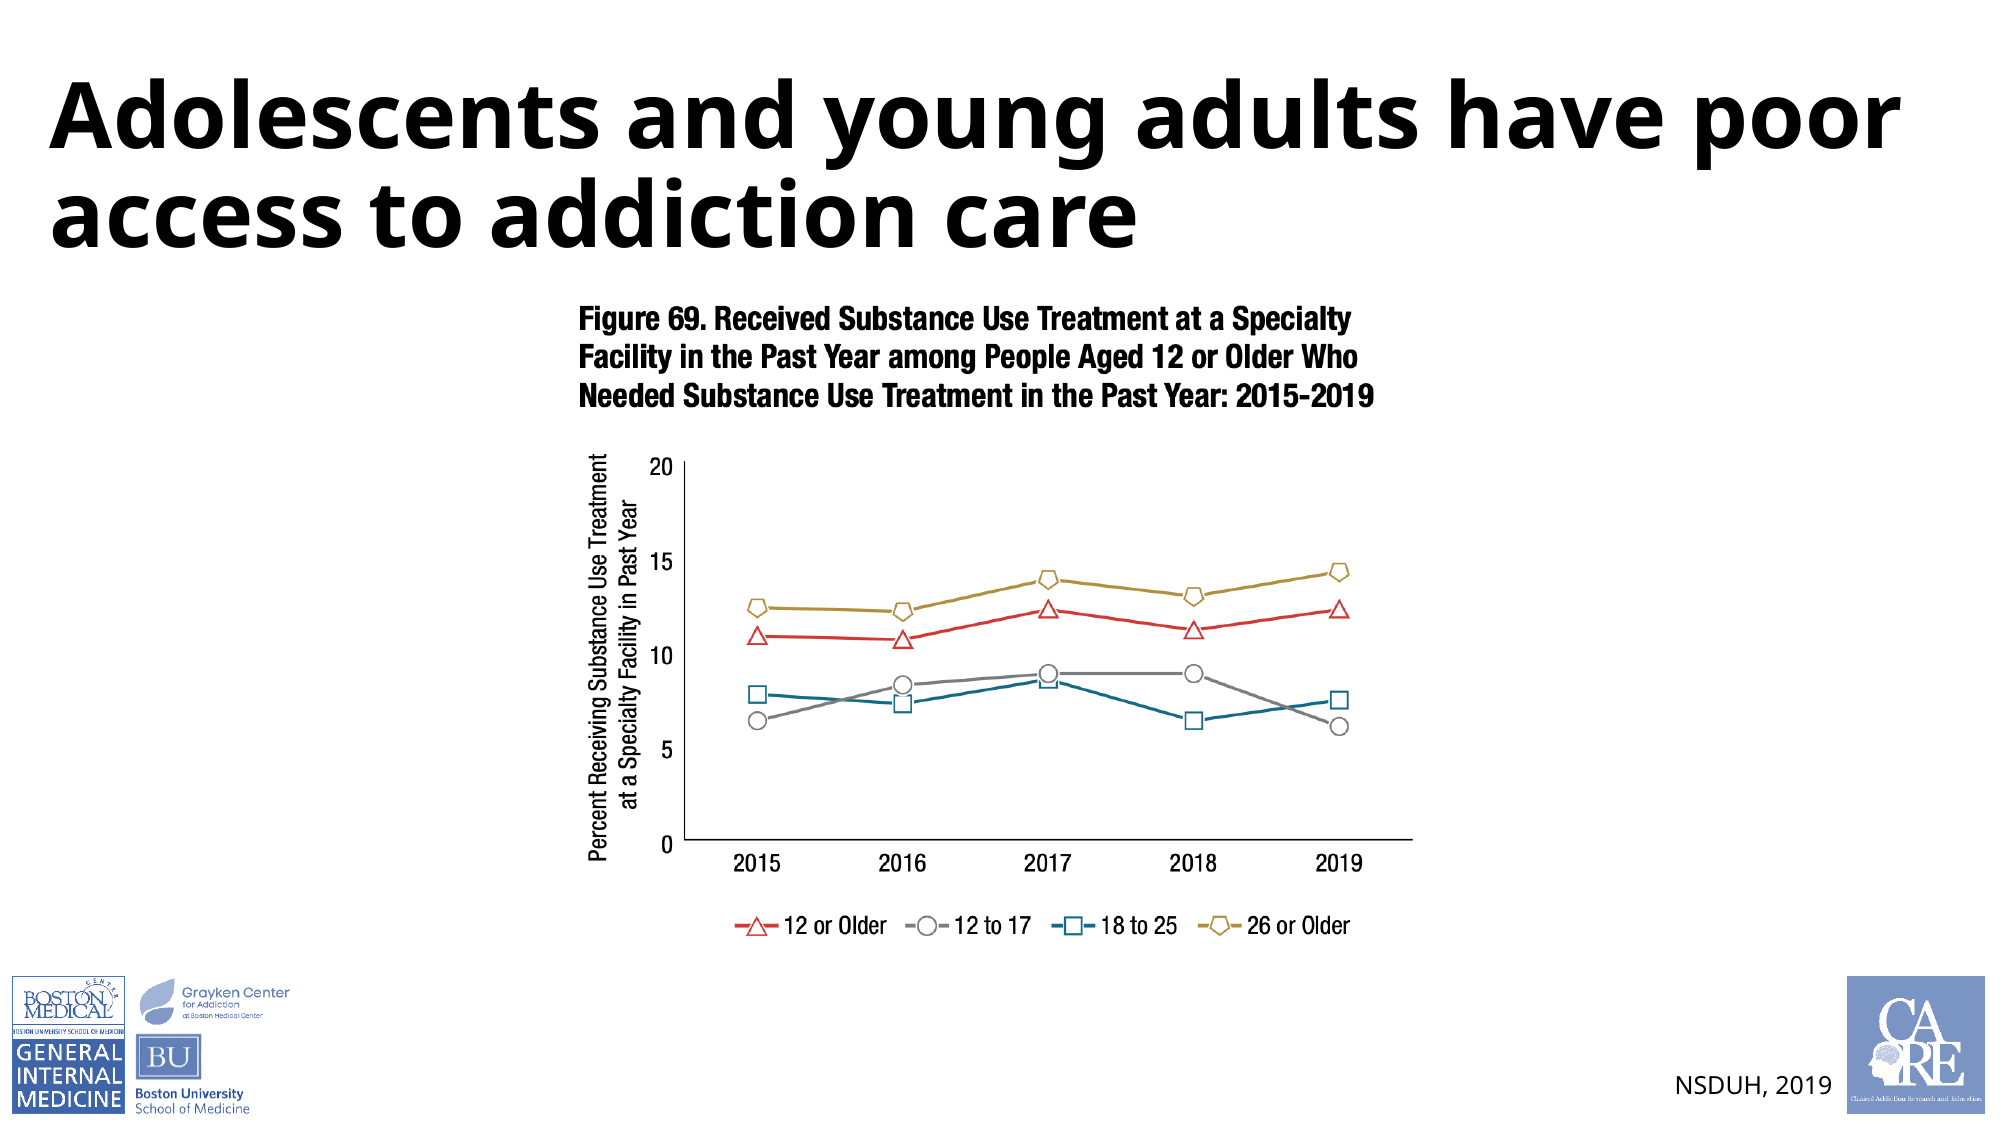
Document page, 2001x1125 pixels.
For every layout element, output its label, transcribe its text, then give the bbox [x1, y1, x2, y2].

picture [566, 294, 1434, 960]
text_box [12, 976, 1985, 1119]
title Adolescents and young adults have poor access to addiction care [34, 59, 1952, 278]
